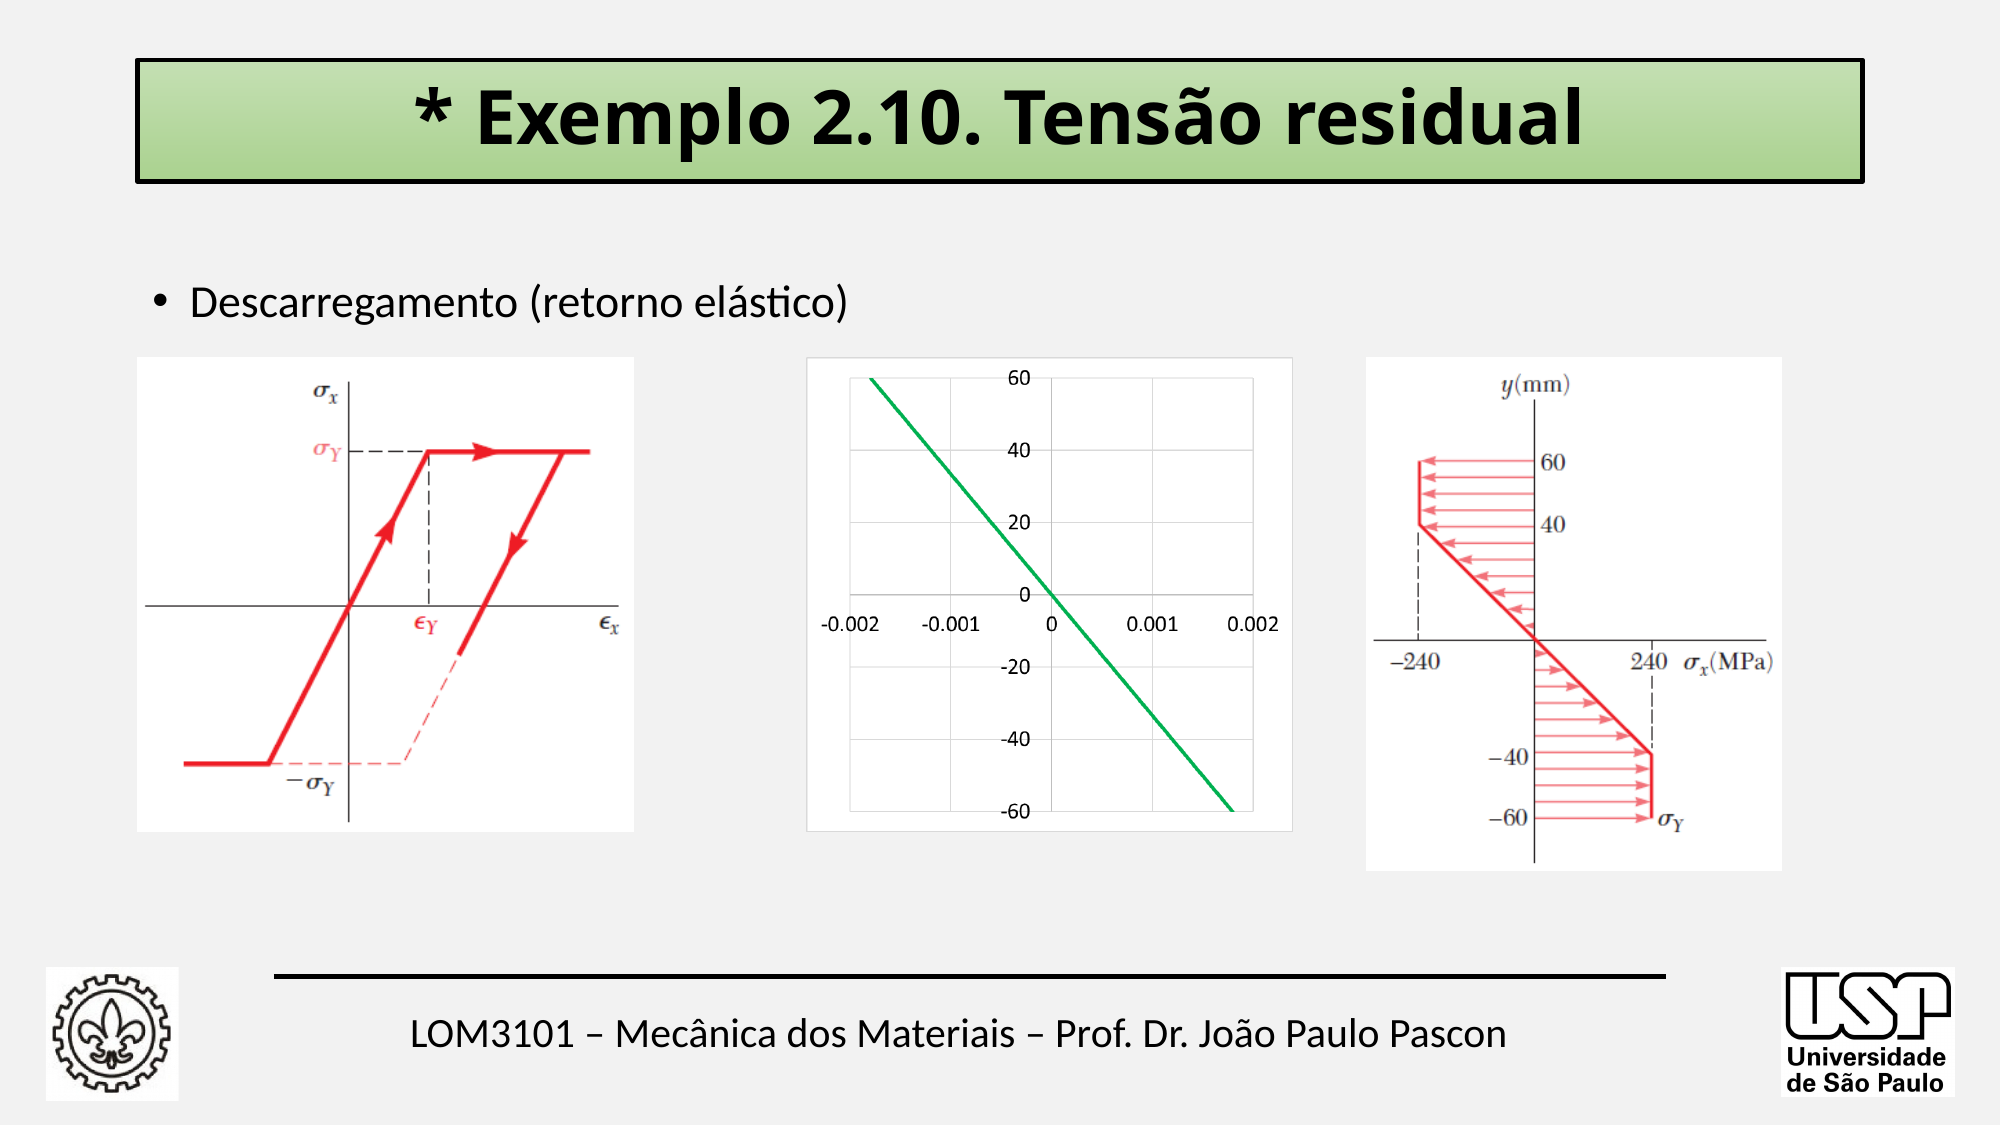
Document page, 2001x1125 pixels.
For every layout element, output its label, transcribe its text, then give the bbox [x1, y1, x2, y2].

picture [1366, 357, 1782, 871]
list Descarregamento (retorno elástico) [137, 237, 1863, 944]
title * Exemplo 2.10. Tensão residual [137, 59, 1863, 182]
picture [137, 357, 634, 832]
picture [806, 357, 1293, 832]
picture [45, 967, 179, 1101]
picture [1781, 967, 1955, 1097]
text_box LOM3101 – Mecânica dos Materiais – Prof. Dr. João Paulo Pascon [202, 998, 1716, 1064]
